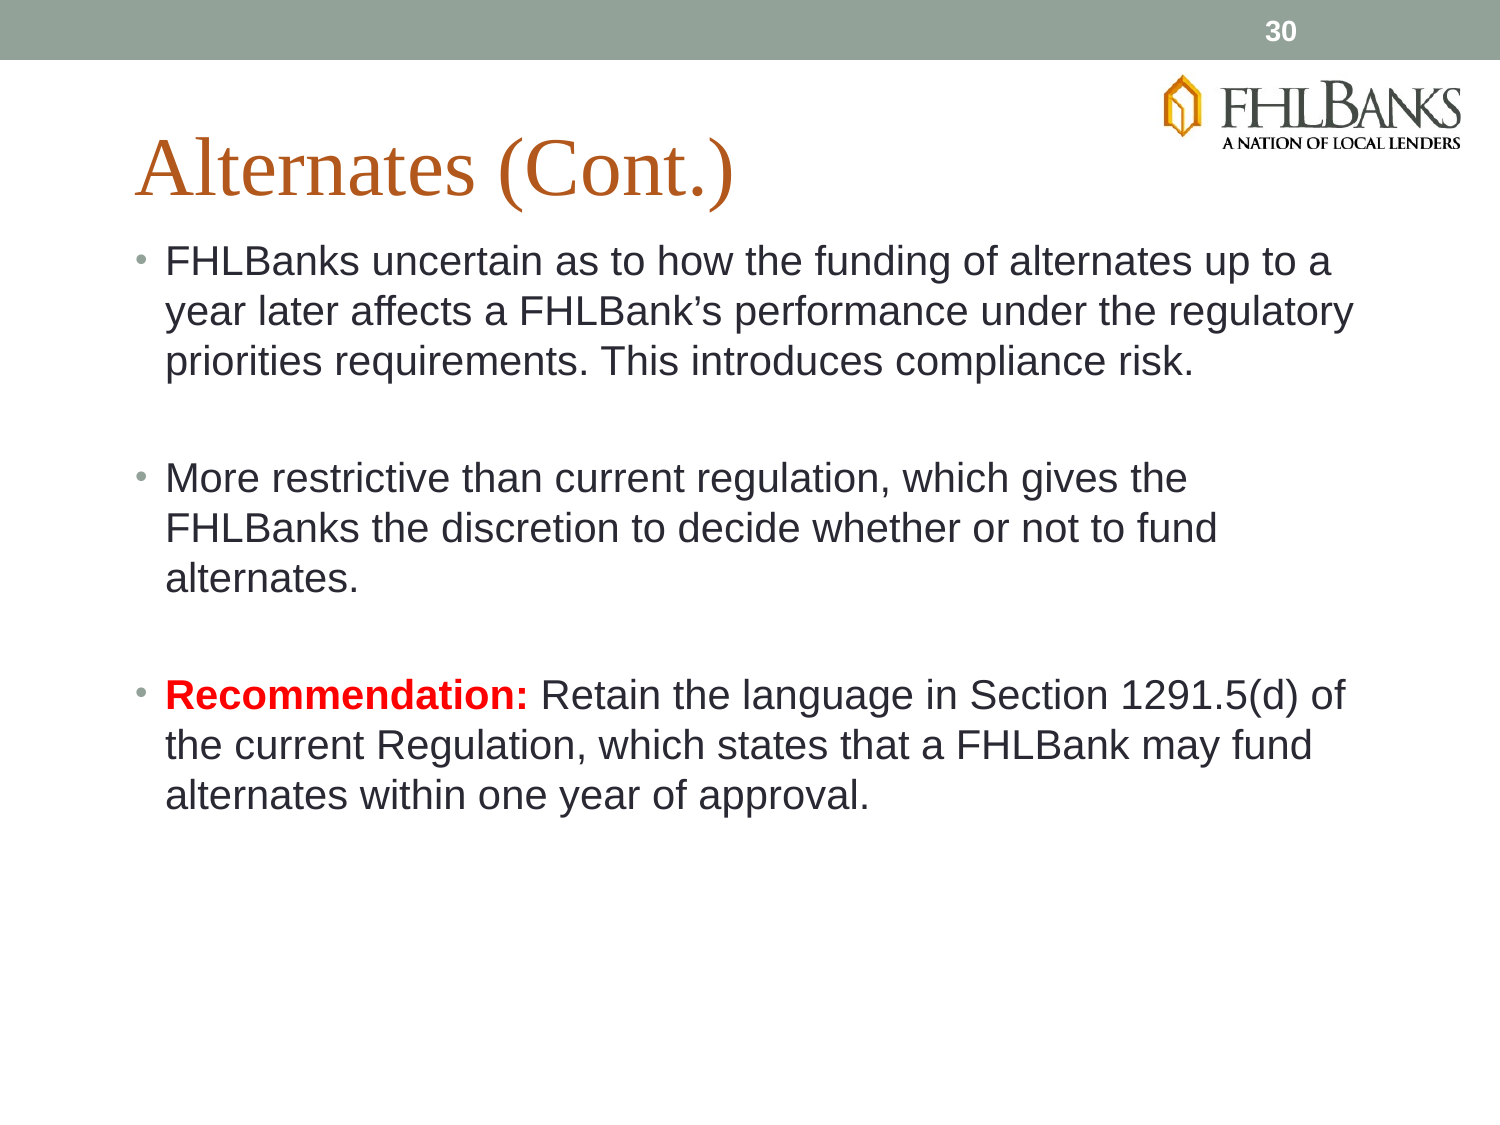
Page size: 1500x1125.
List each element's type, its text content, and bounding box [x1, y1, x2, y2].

slide_number 30 [1250, 3, 1425, 57]
list FHLBanks uncertain as to how the funding of alternates up to a year later affects a FHLBank’s performance under the regulatory priorities requirements. This introduces compliance risk. More restrictive than current regulation, which gives the FHLBanks the discretion to decide whether or not to fund alternates. Recommendation: Retain the language in Section 1291.5(d) of the current Regulation, which states that a FHLBank may fund alternates within one year of approval. [120, 226, 1388, 1004]
text_box Alternates (Cont.) [119, 104, 1320, 225]
picture [1155, 73, 1461, 149]
